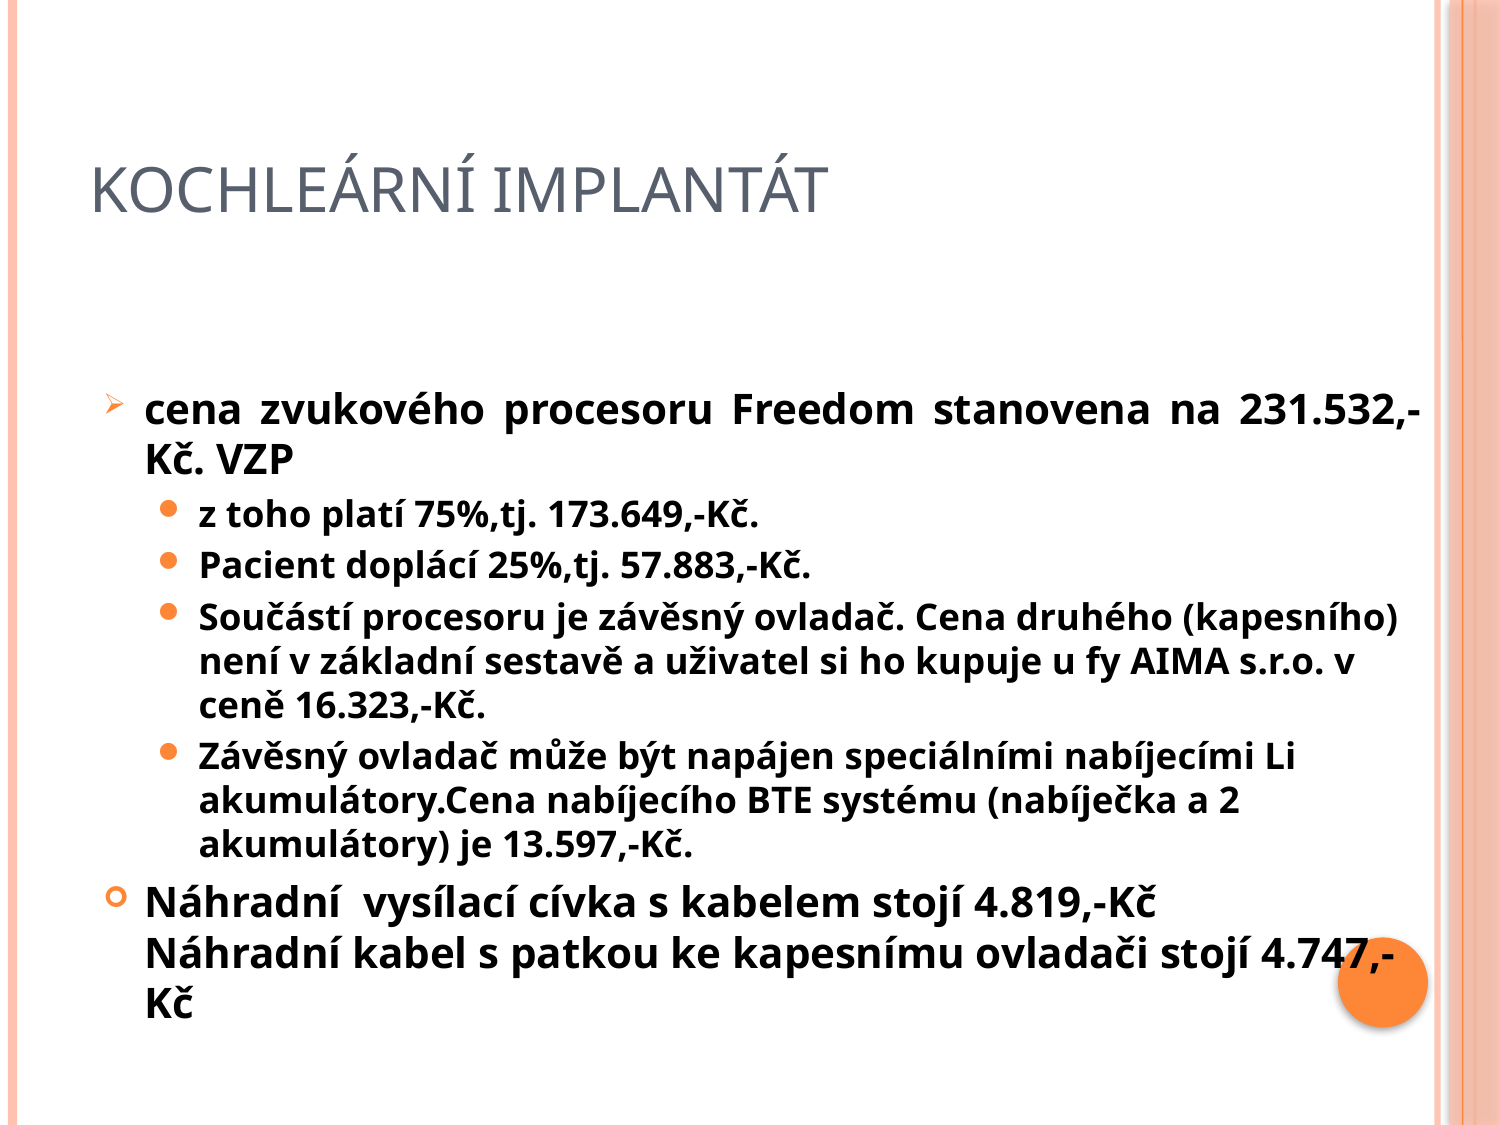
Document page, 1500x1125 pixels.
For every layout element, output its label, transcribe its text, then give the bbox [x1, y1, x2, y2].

title KOCHLEÁRNÍ IMPLANTÁT [75, 45, 1300, 233]
list cena zvukového procesoru Freedom stanovena na 231.532,-Kč. VZP z toho platí 75%,tj. 173.649,-Kč. Pacient doplácí 25%,tj. 57.883,-Kč. Součástí procesoru je závěsný ovladač. Cena druhého (kapesního) není v základní sestavě a uživatel si ho kupuje u fy AIMA s.r.o. v ceně 16.323,-Kč. Závěsný ovladač může být napájen speciálními nabíjecími Li akumulátory.Cena nabíjecího BTE systému (nabíječka a 2 akumulátory) je 13.597,-Kč. Náhradní vysílací cívka s kabelem stojí 4.819,-Kč Náhradní kabel s patkou ke kapesnímu ovladači stojí 4.747,-Kč [88, 314, 1436, 1035]
